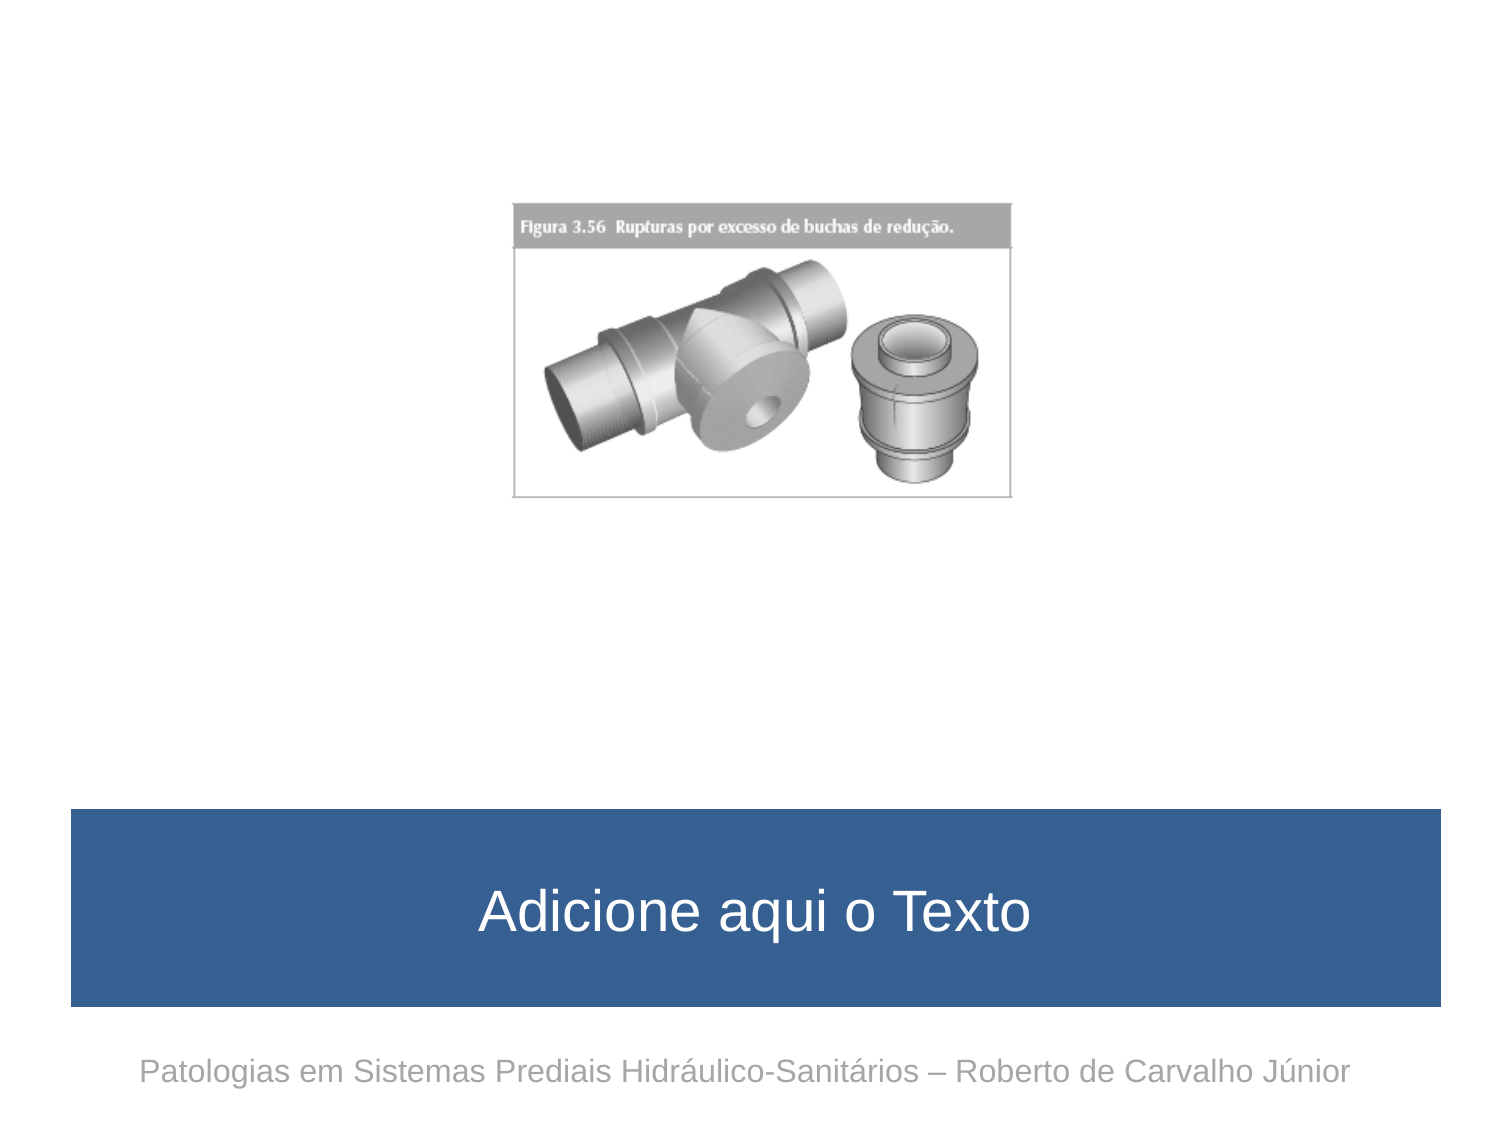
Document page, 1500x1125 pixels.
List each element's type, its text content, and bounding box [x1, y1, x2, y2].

text_box Adicione aqui o Texto [70, 808, 1442, 1008]
footer Patologias em Sistemas Prediais Hidráulico-Sanitários – Roberto de Carvalho Júnior [0, 1042, 1500, 1103]
picture [495, 172, 1017, 506]
